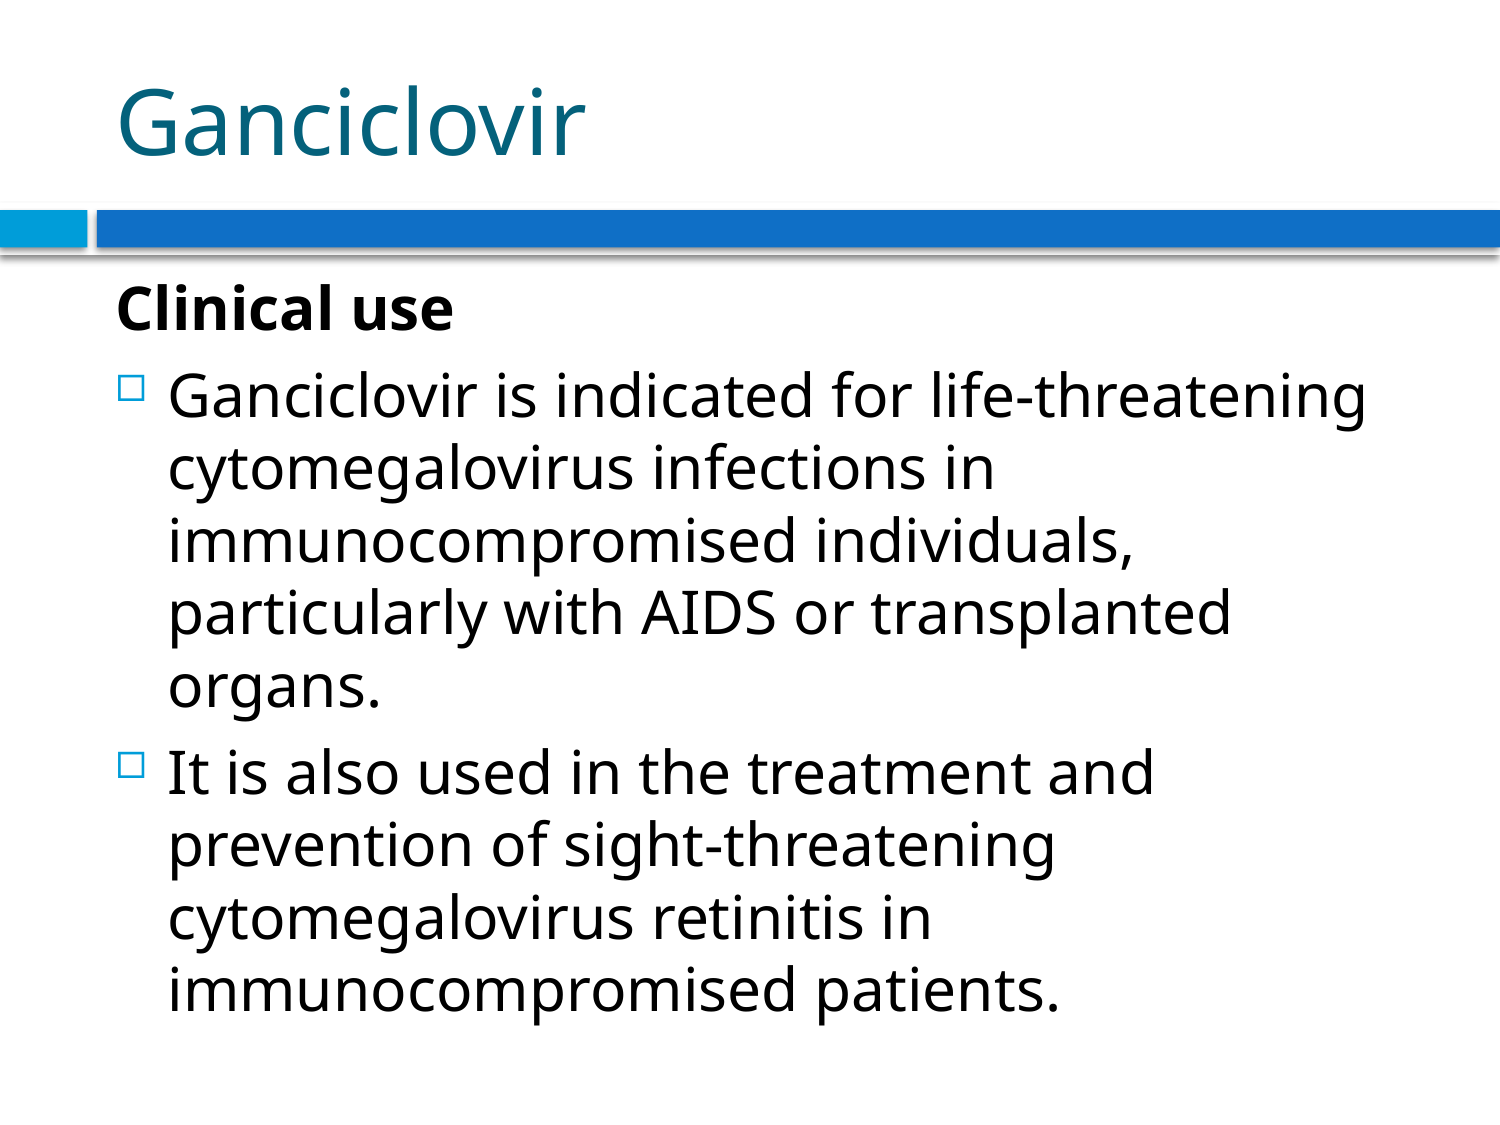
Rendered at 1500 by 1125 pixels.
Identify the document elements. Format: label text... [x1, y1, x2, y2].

title Ganciclovir [100, 37, 1438, 200]
list Clinical use Ganciclovir is indicated for life-threatening cytomegalovirus infections in immunocompromised individuals, particularly with AIDS or transplanted organs. It is also used in the treatment and prevention of sight-threatening cytomegalovirus retinitis in immunocompromised patients. [100, 262, 1438, 1000]
